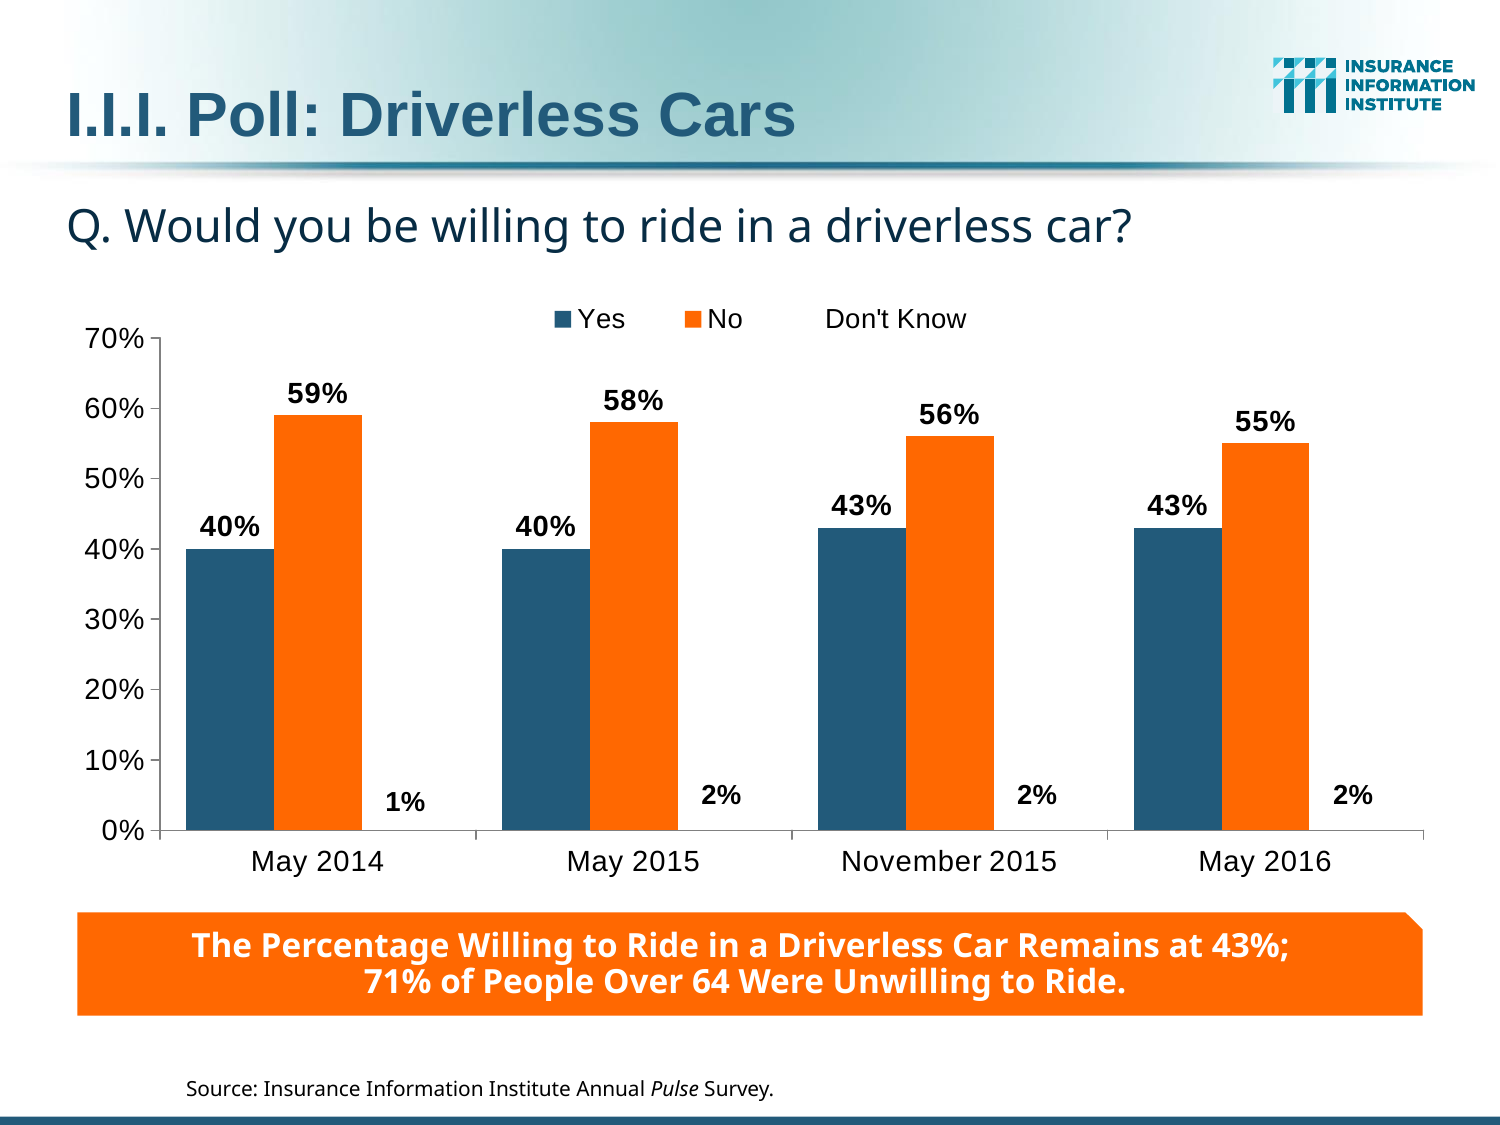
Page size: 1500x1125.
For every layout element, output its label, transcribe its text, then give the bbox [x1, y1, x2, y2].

list Q. Would you be willing to ride in a driverless car? [58, 194, 1446, 261]
list Source: Insurance Information Institute Annual Pulse Survey. [185, 1032, 1447, 1101]
picture [0, 0, 1500, 189]
title I.I.I. Poll: Driverless Cars [58, 37, 1447, 195]
chart [8, 271, 1481, 921]
text_box The Percentage Willing to Ride in a Driverless Car Remains at 43%; 71% of People Over 64 Were Unwilling to Ride. [77, 929, 1423, 1016]
